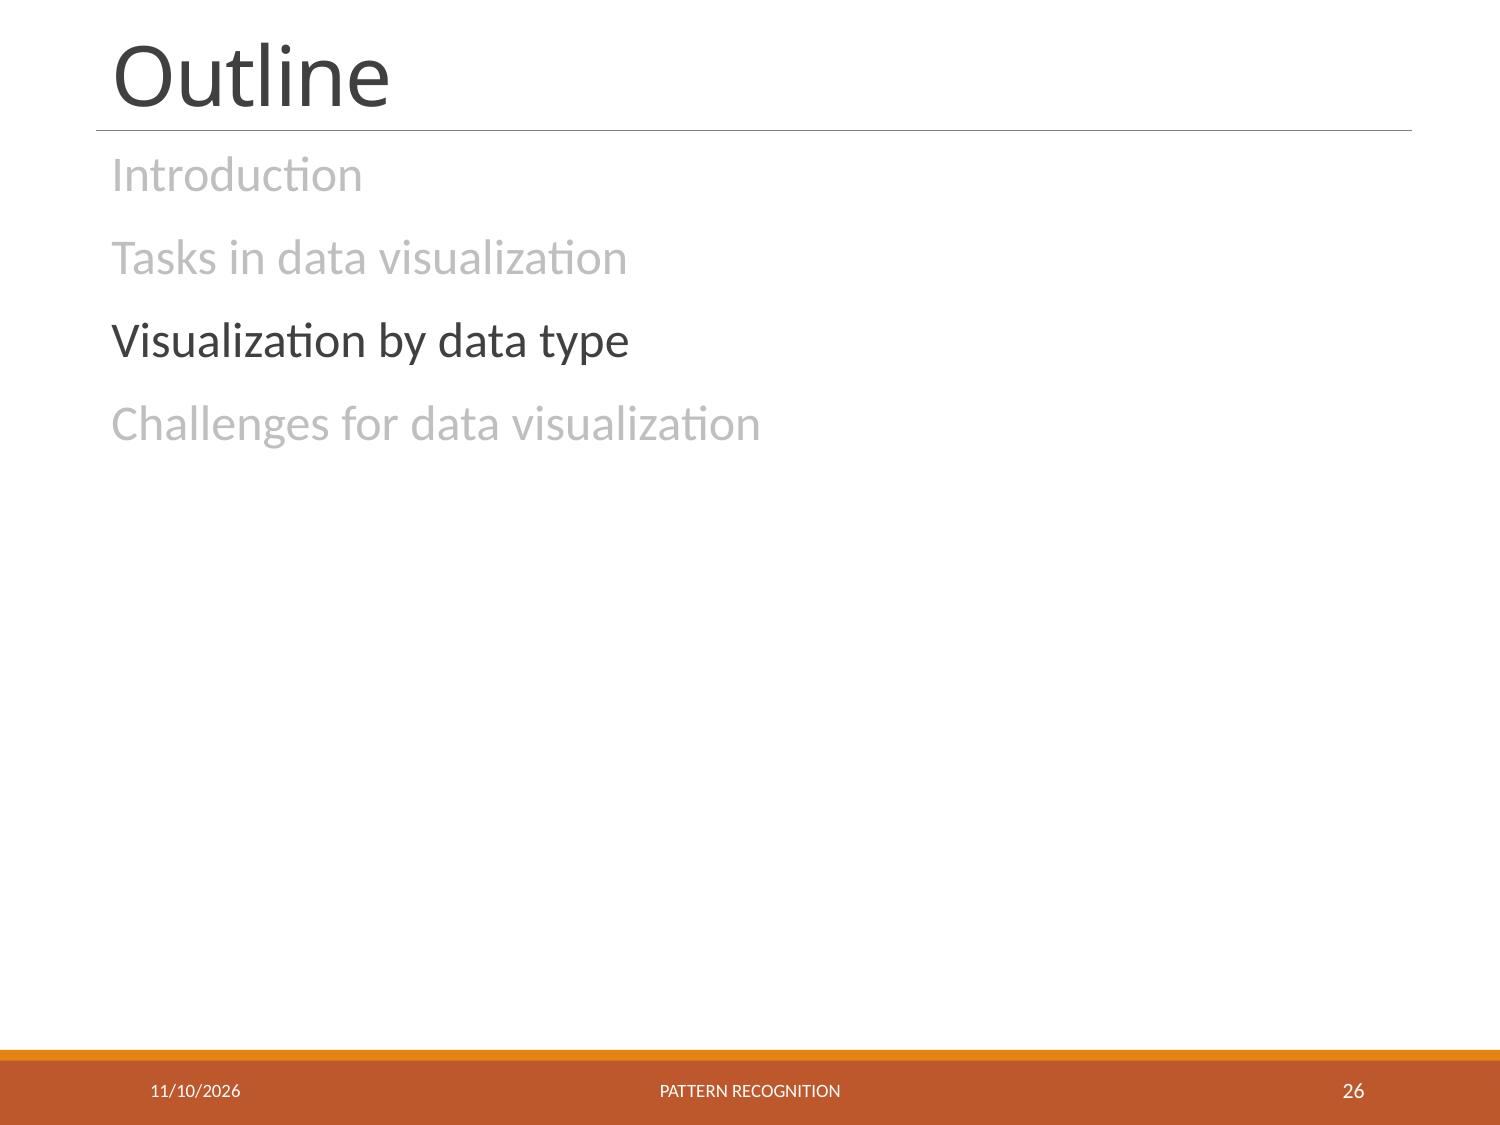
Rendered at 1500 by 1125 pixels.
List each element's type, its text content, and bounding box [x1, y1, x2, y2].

footer Pattern recognition [453, 1059, 1047, 1120]
title Outline [96, 19, 1413, 131]
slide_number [135, 1059, 440, 1120]
slide_number 26 [1218, 1059, 1380, 1120]
list Introduction Tasks in data visualization Visualization by data type Challenges for data visualization [96, 140, 1413, 1034]
